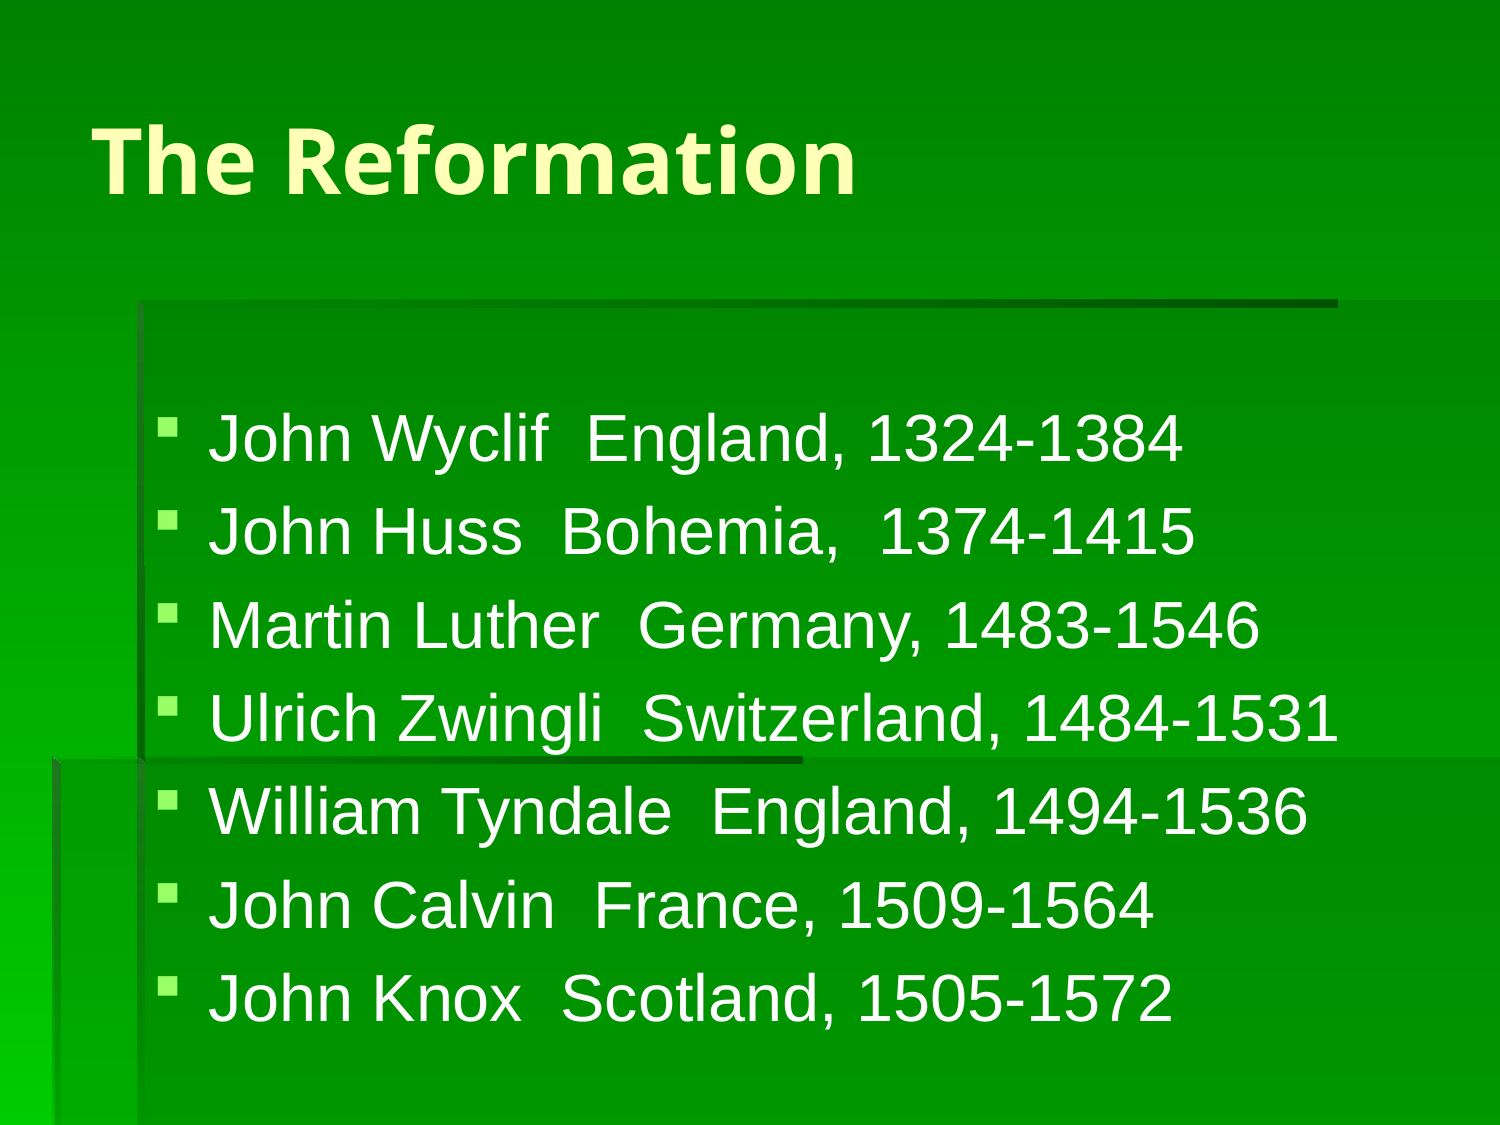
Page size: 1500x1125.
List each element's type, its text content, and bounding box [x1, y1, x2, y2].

title The Reformation [75, 40, 1451, 275]
list John Wyclif England, 1324-1384 John Huss Bohemia, 1374-1415 Martin Luther Germany, 1483-1546 Ulrich Zwingli Switzerland, 1484-1531 William Tyndale England, 1494-1536 John Calvin France, 1509-1564 John Knox Scotland, 1505-1572 [137, 387, 1400, 1088]
